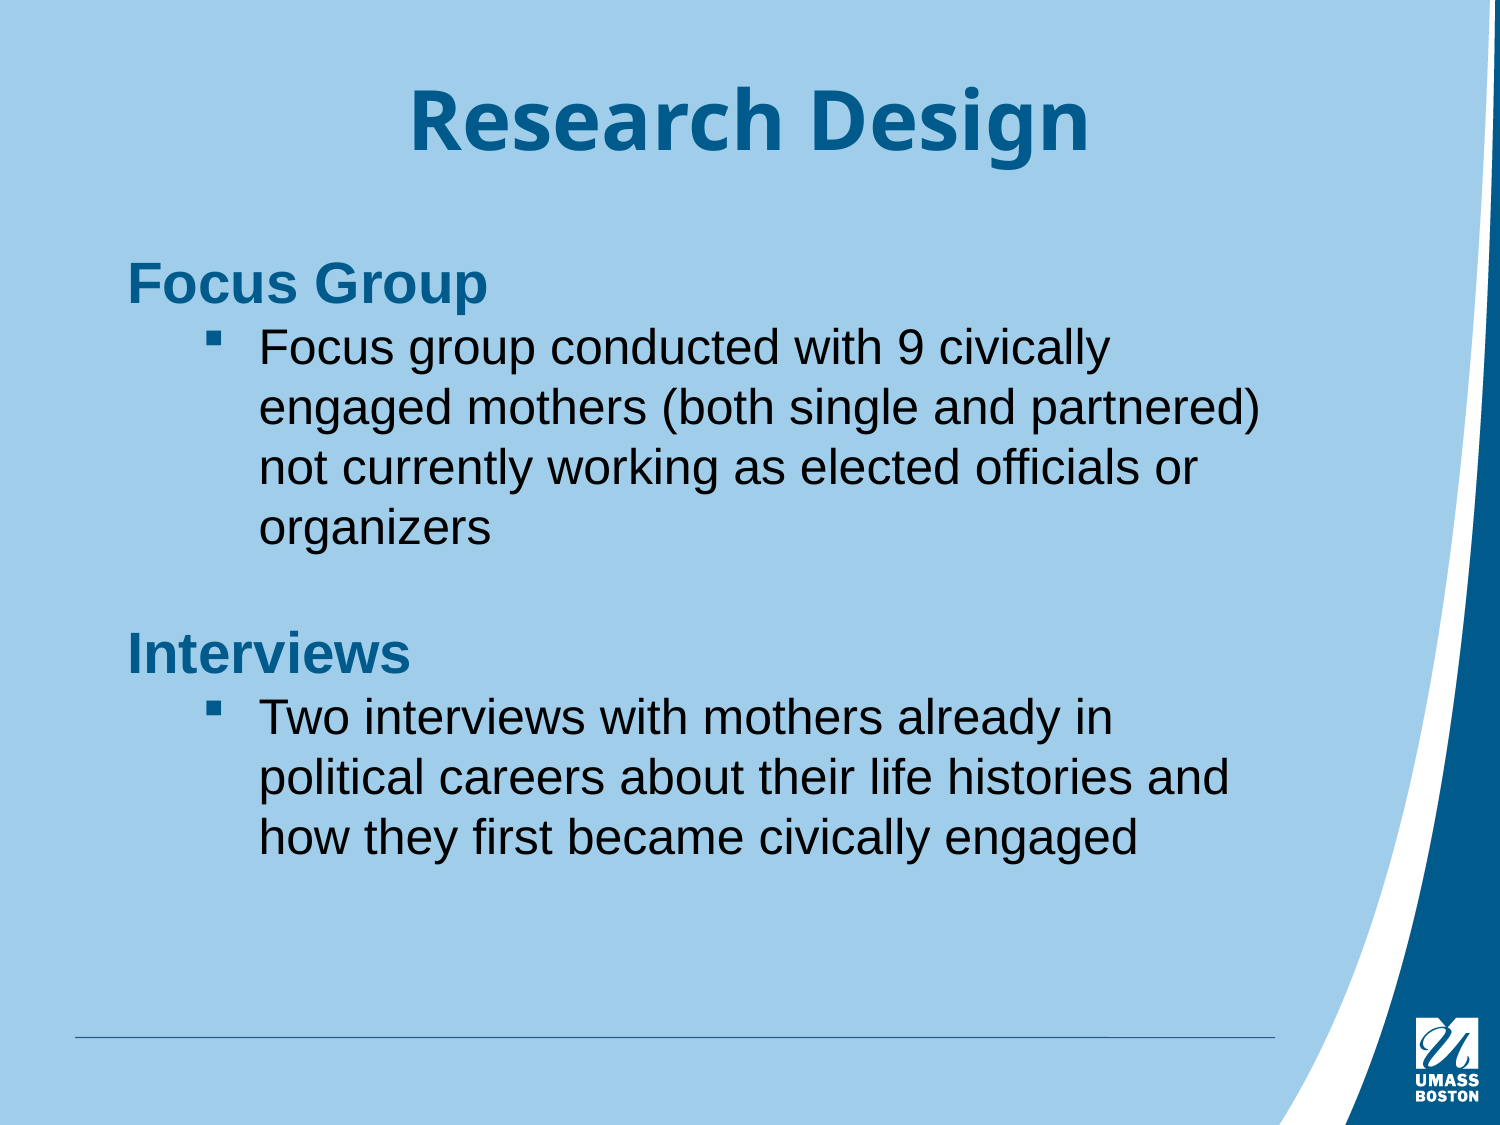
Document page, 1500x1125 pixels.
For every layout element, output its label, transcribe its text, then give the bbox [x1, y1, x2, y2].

text_box Focus Group Focus group conducted with 9 civically engaged mothers (both single and partnered) not currently working as elected officials or organizers Interviews Two interviews with mothers already in political careers about their life histories and how they first became civically engaged [112, 237, 1288, 873]
title Research Design [0, 0, 1500, 138]
picture [0, 138, 1500, 1125]
